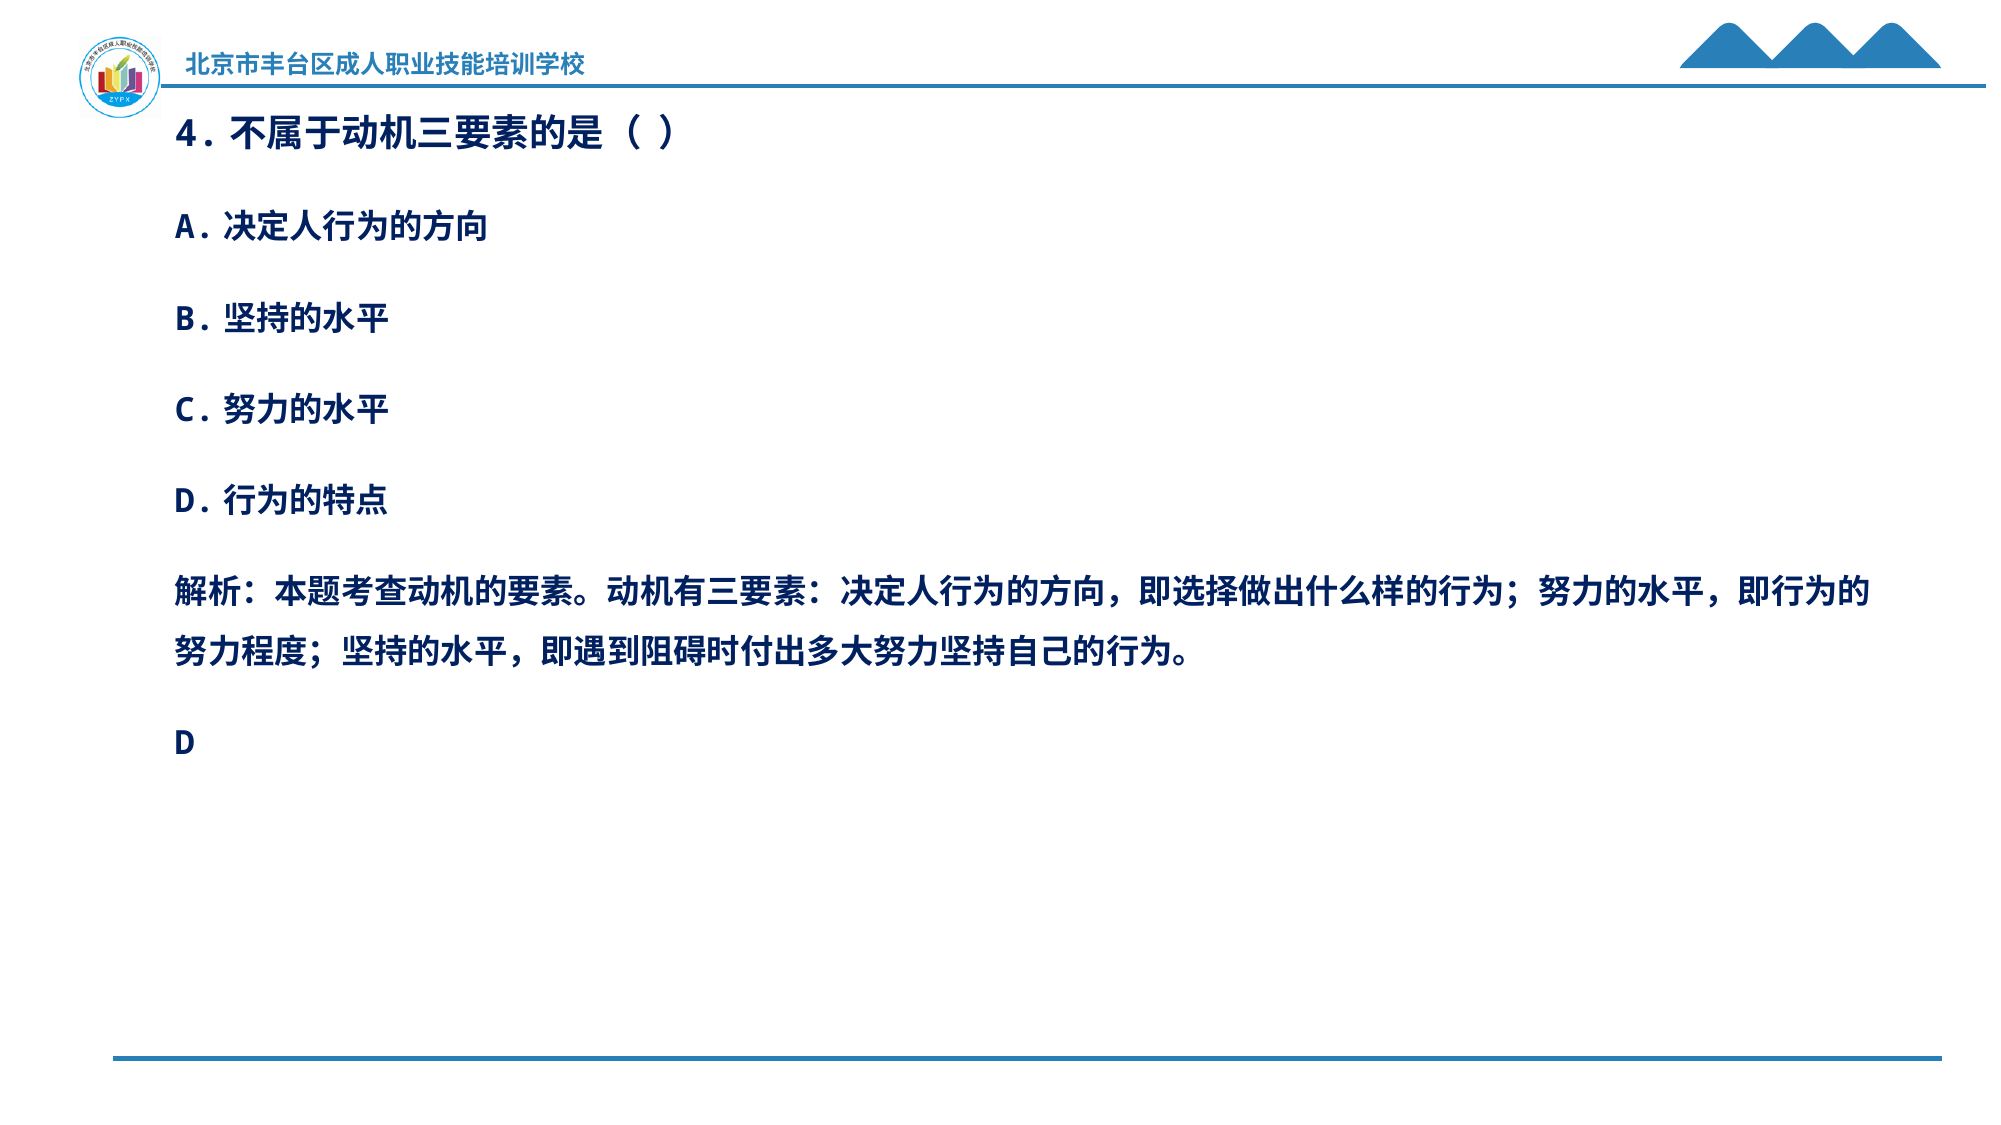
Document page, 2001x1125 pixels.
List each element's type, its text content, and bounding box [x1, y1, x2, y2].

text_box [1677, 21, 1772, 70]
text_box 北京市丰台区成人职业技能培训学校 [170, 40, 632, 79]
text_box 4.不属于动机三要素的是（ ） A.决定人行为的方向 B.坚持的水平 C.努力的水平 D.行为的特点 解析：本题考查动机的要素。动机有三要素：决定人行为的方向，即选择做出什么样的行为；努力的水平，即行为的努力程度；坚持的水平，即遇到阻碍时付出多大努力坚持自己的行为。 D [160, 86, 1892, 769]
text_box [1840, 21, 1944, 70]
text_box [1763, 21, 1853, 70]
picture [79, 36, 161, 118]
text_box 4.不属于动机三要素的是（ ） A.决定人行为的方向 B.坚持的水平 C.努力的水平 D.行为的特点 解析：本题考查动机的要素。动机有三要素：决定人行为的方向，即选择做出什么样的行为；努力的水平，即行为的努力程度；坚持的水平，即遇到阻碍时付出多大努力坚持自己的行为。 D [161, 79, 1892, 85]
